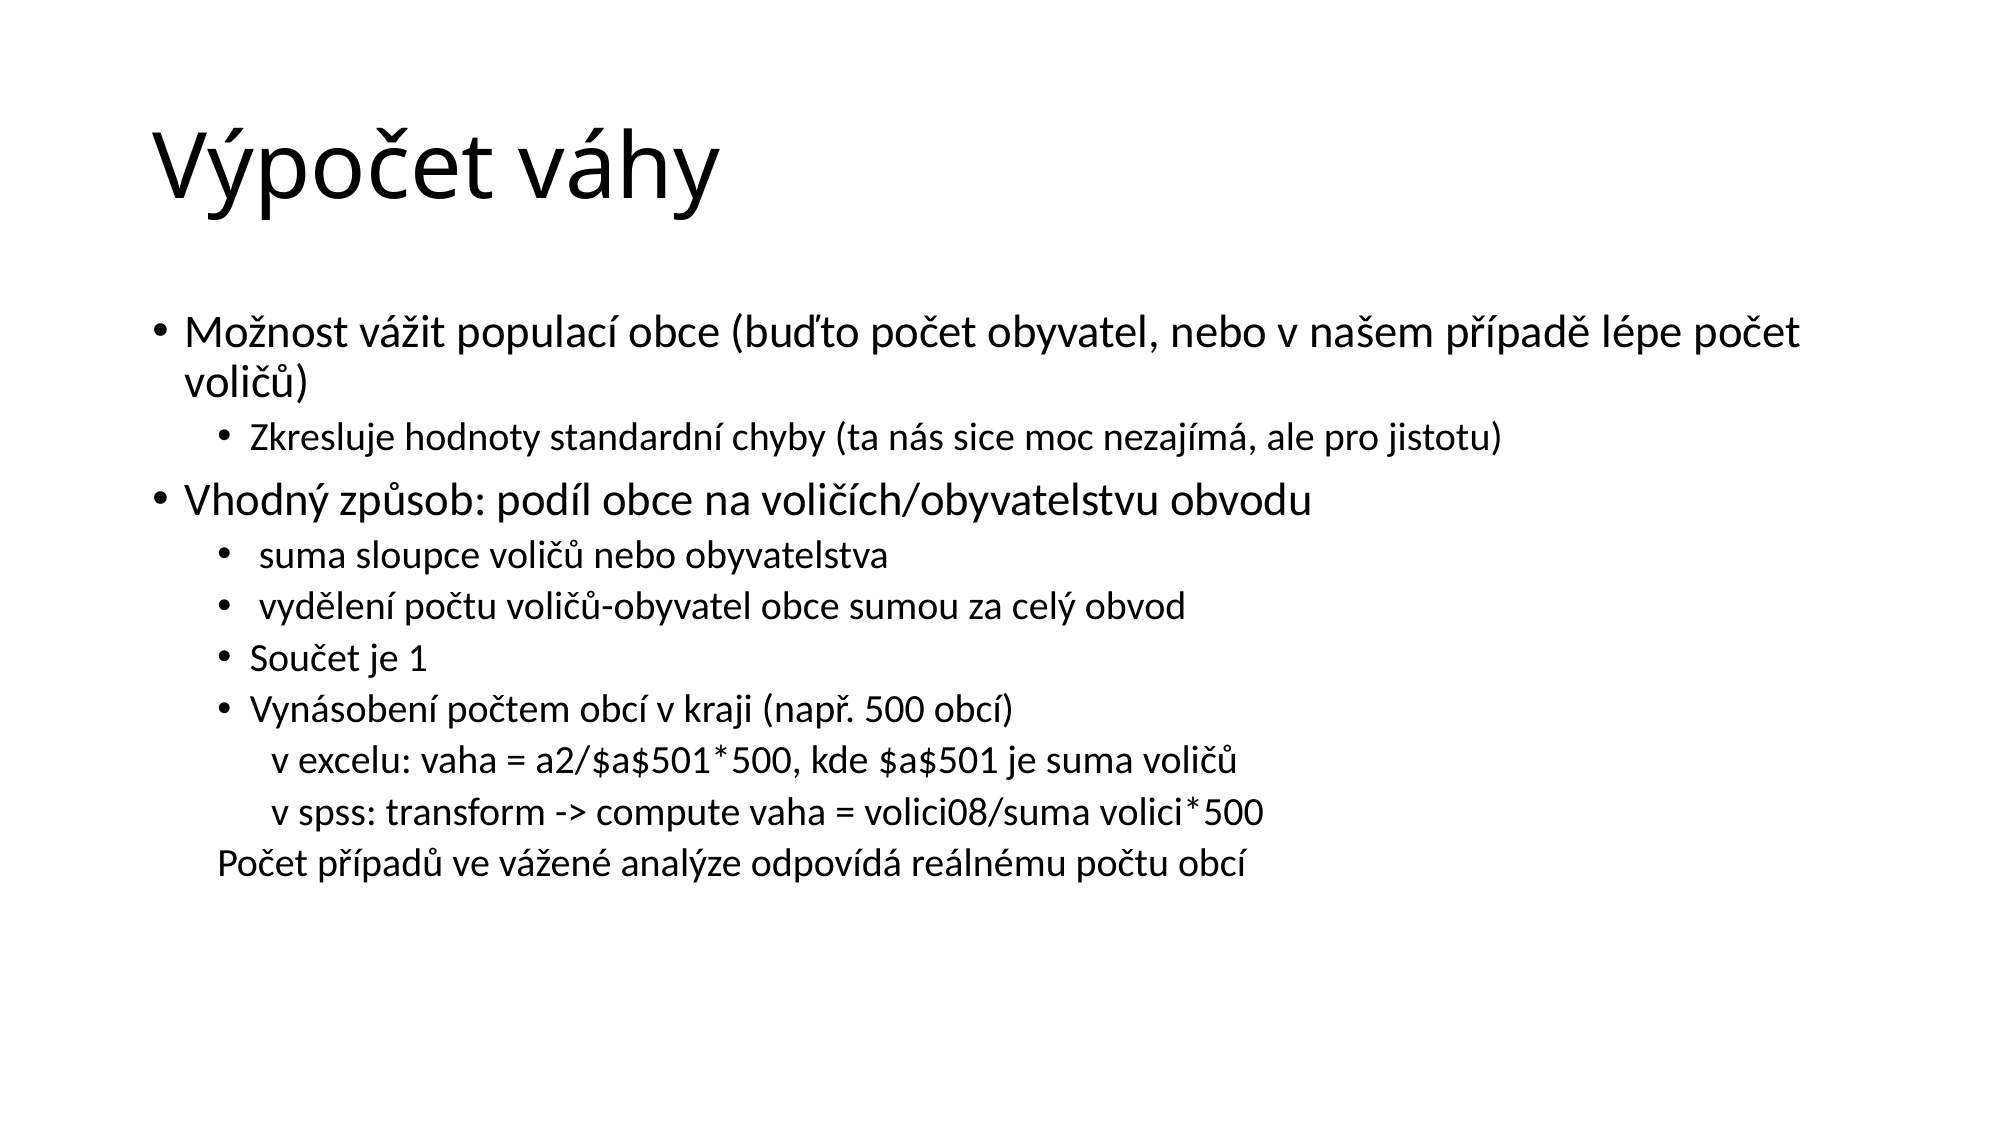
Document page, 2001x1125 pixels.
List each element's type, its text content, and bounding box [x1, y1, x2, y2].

title Výpočet váhy [137, 59, 1863, 278]
list Možnost vážit populací obce (buďto počet obyvatel, nebo v našem případě lépe počet voličů) Zkresluje hodnoty standardní chyby (ta nás sice moc nezajímá, ale pro jistotu) Vhodný způsob: podíl obce na voličích/obyvatelstvu obvodu suma sloupce voličů nebo obyvatelstva vydělení počtu voličů-obyvatel obce sumou za celý obvod Součet je 1 Vynásobení počtem obcí v kraji (např. 500 obcí) v excelu: vaha = a2/$a$501*500, kde $a$501 je suma voličů v spss: transform -> compute vaha = volici08/suma volici*500 Počet případů ve vážené analýze odpovídá reálnému počtu obcí [137, 299, 1863, 1014]
